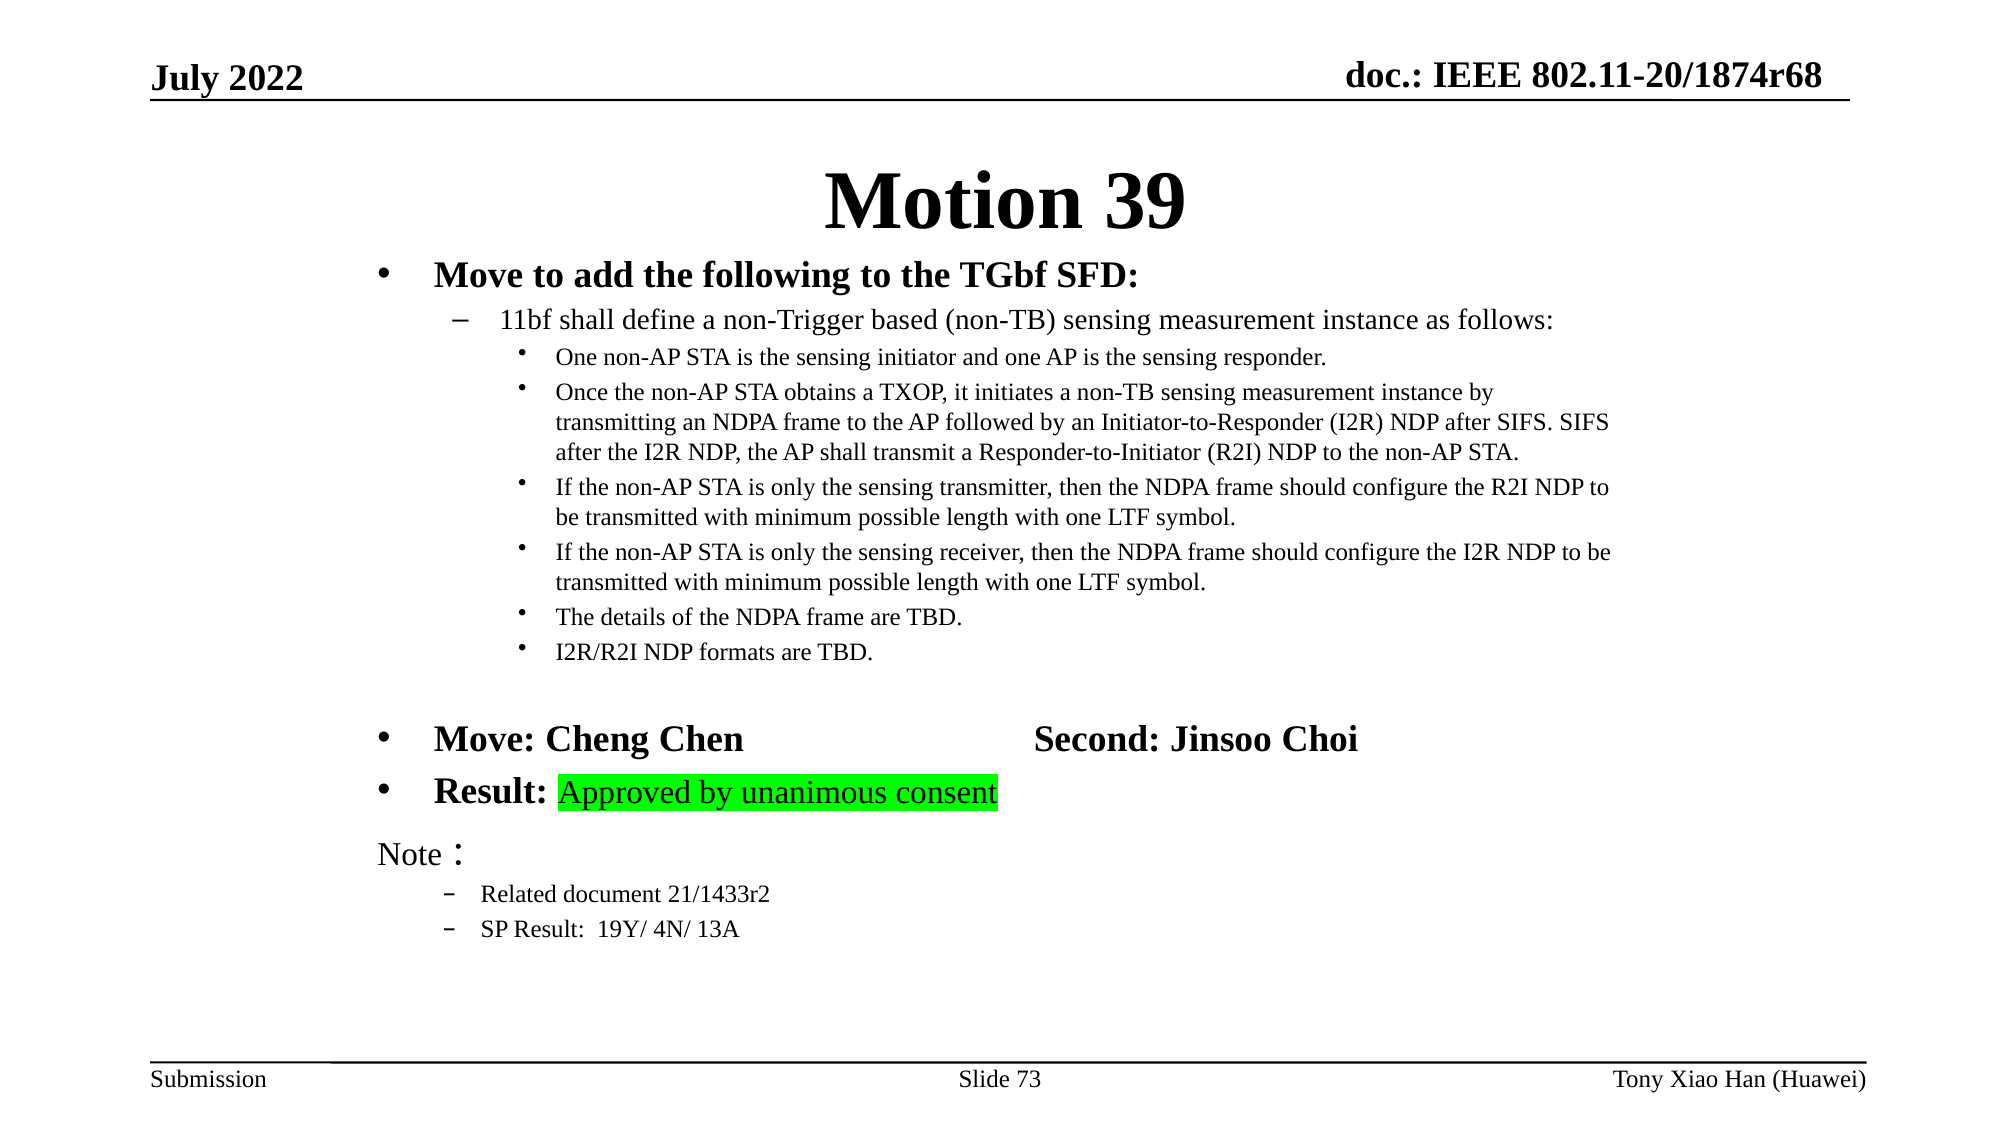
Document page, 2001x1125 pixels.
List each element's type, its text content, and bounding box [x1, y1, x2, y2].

text_box Motion 39 [368, 137, 1644, 275]
text_box Move to add the following to the TGbf SFD: 11bf shall define a non-Trigger based (non-TB) sensing measurement instance as follows: One non-AP STA is the sensing initiator and one AP is the sensing responder. Once the non-AP STA obtains a TXOP, it initiates a non-TB sensing measurement instance by transmitting an NDPA frame to the AP followed by an Initiator-to-Responder (I2R) NDP after SIFS. SIFS after the I2R NDP, the AP shall transmit a Responder-to-Initiator (R2I) NDP to the non-AP STA. If the non-AP STA is only the sensing transmitter, then the NDPA frame should configure the R2I NDP to be transmitted with minimum possible length with one LTF symbol. If the non-AP STA is only the sensing receiver, then the NDPA frame should configure the I2R NDP to be transmitted with minimum possible length with one LTF symbol. The details of the NDPA frame are TBD. I2R/R2I NDP formats are TBD. Move: Cheng Chen Second: Jinsoo Choi Result: Approved by unanimous consent Note： Related document 21/1433r2 SP Result: 19Y/ 4N/ 13A [362, 212, 1638, 900]
